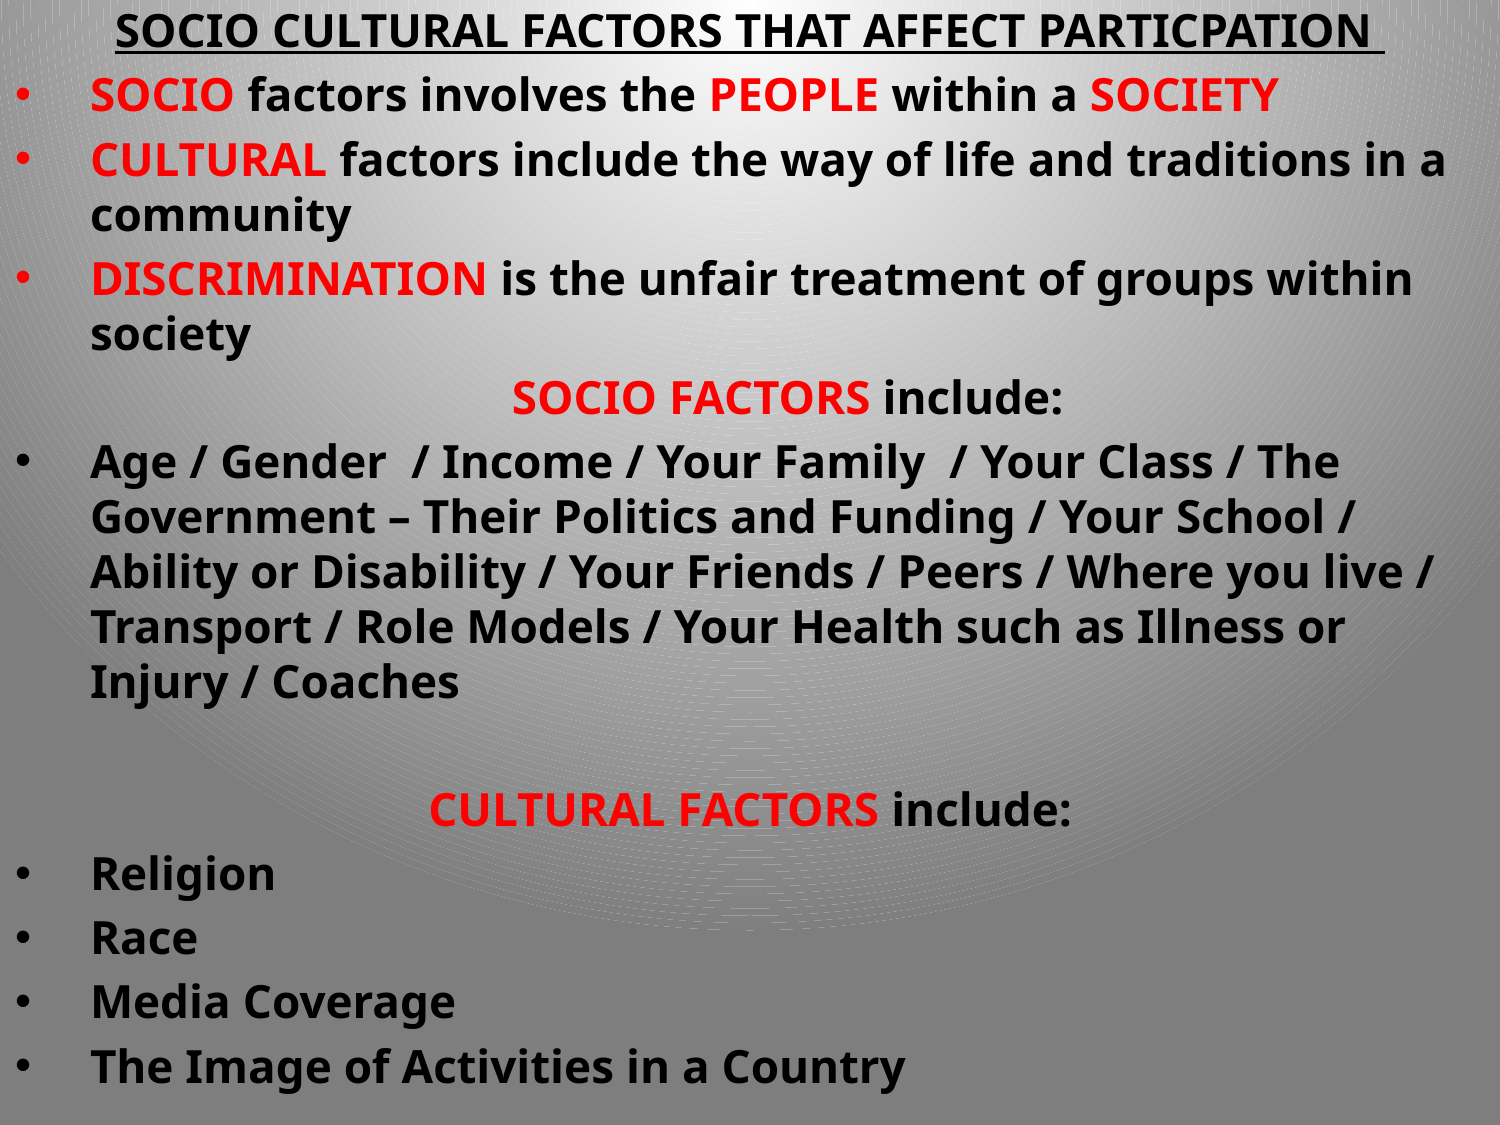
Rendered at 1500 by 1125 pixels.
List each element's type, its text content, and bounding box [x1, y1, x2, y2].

title SOCIO CULTURAL FACTORS THAT AFFECT PARTICPATION [0, 0, 1500, 58]
list SOCIO factors involves the PEOPLE within a SOCIETY CULTURAL factors include the way of life and traditions in a community DISCRIMINATION is the unfair treatment of groups within society SOCIO FACTORS include: Age / Gender / Income / Your Family / Your Class / The Government – Their Politics and Funding / Your School / Ability or Disability / Your Friends / Peers / Where you live / Transport / Role Models / Your Health such as Illness or Injury / Coaches CULTURAL FACTORS include: Religion Race Media Coverage The Image of Activities in a Country [0, 58, 1500, 1125]
